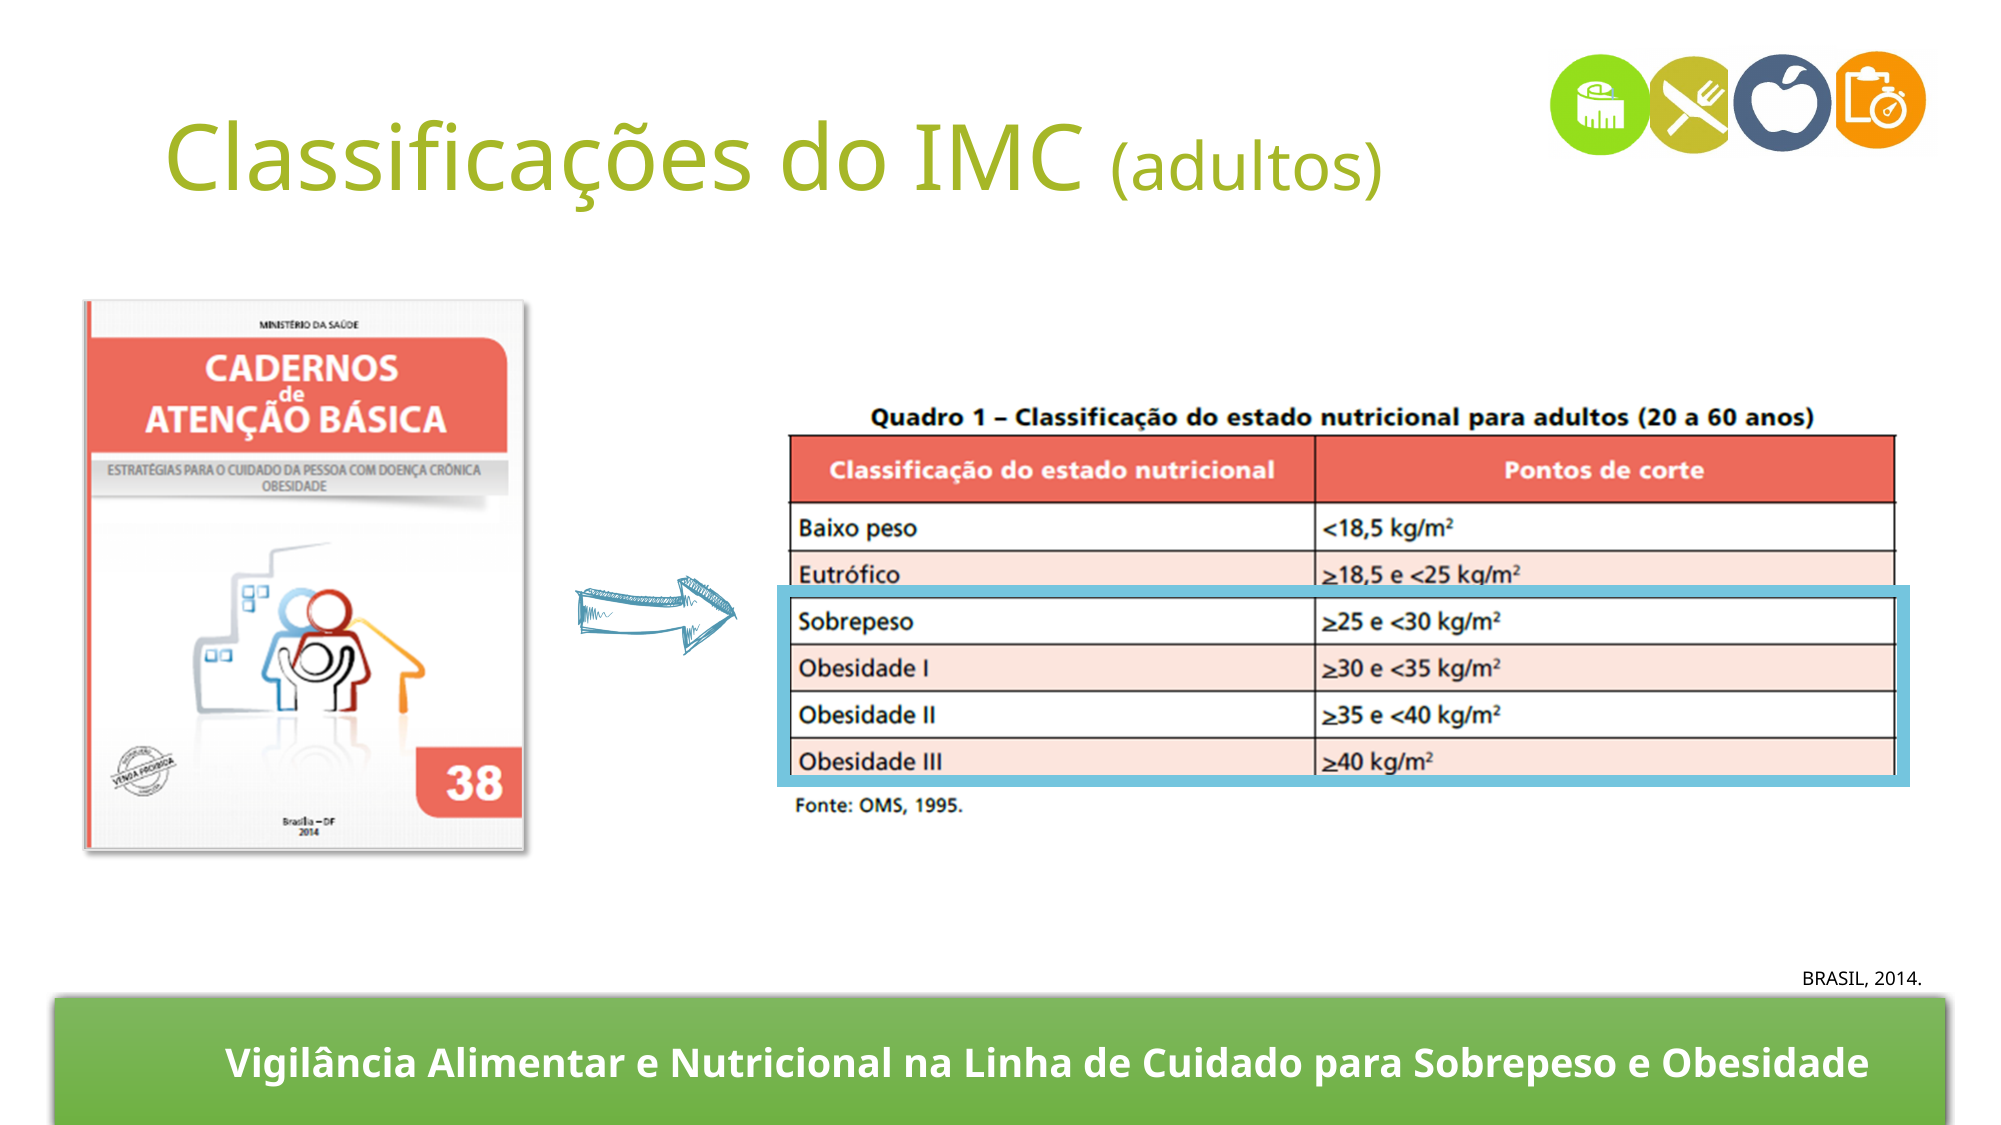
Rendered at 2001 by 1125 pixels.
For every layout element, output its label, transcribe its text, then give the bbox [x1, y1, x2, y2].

picture [113, 1019, 322, 1106]
picture [774, 397, 1913, 833]
text_box BRASIL, 2014. [1690, 959, 1938, 992]
text_box Vigilância Alimentar e Nutricional na Linha de Cuidado para Sobrepeso e Obesidade [326, 1030, 1886, 1094]
picture [78, 295, 538, 865]
text_box Classificações do IMC (adultos) [148, 49, 1769, 273]
text_box [54, 998, 1946, 1125]
picture [1547, 45, 1938, 159]
picture [571, 571, 741, 658]
